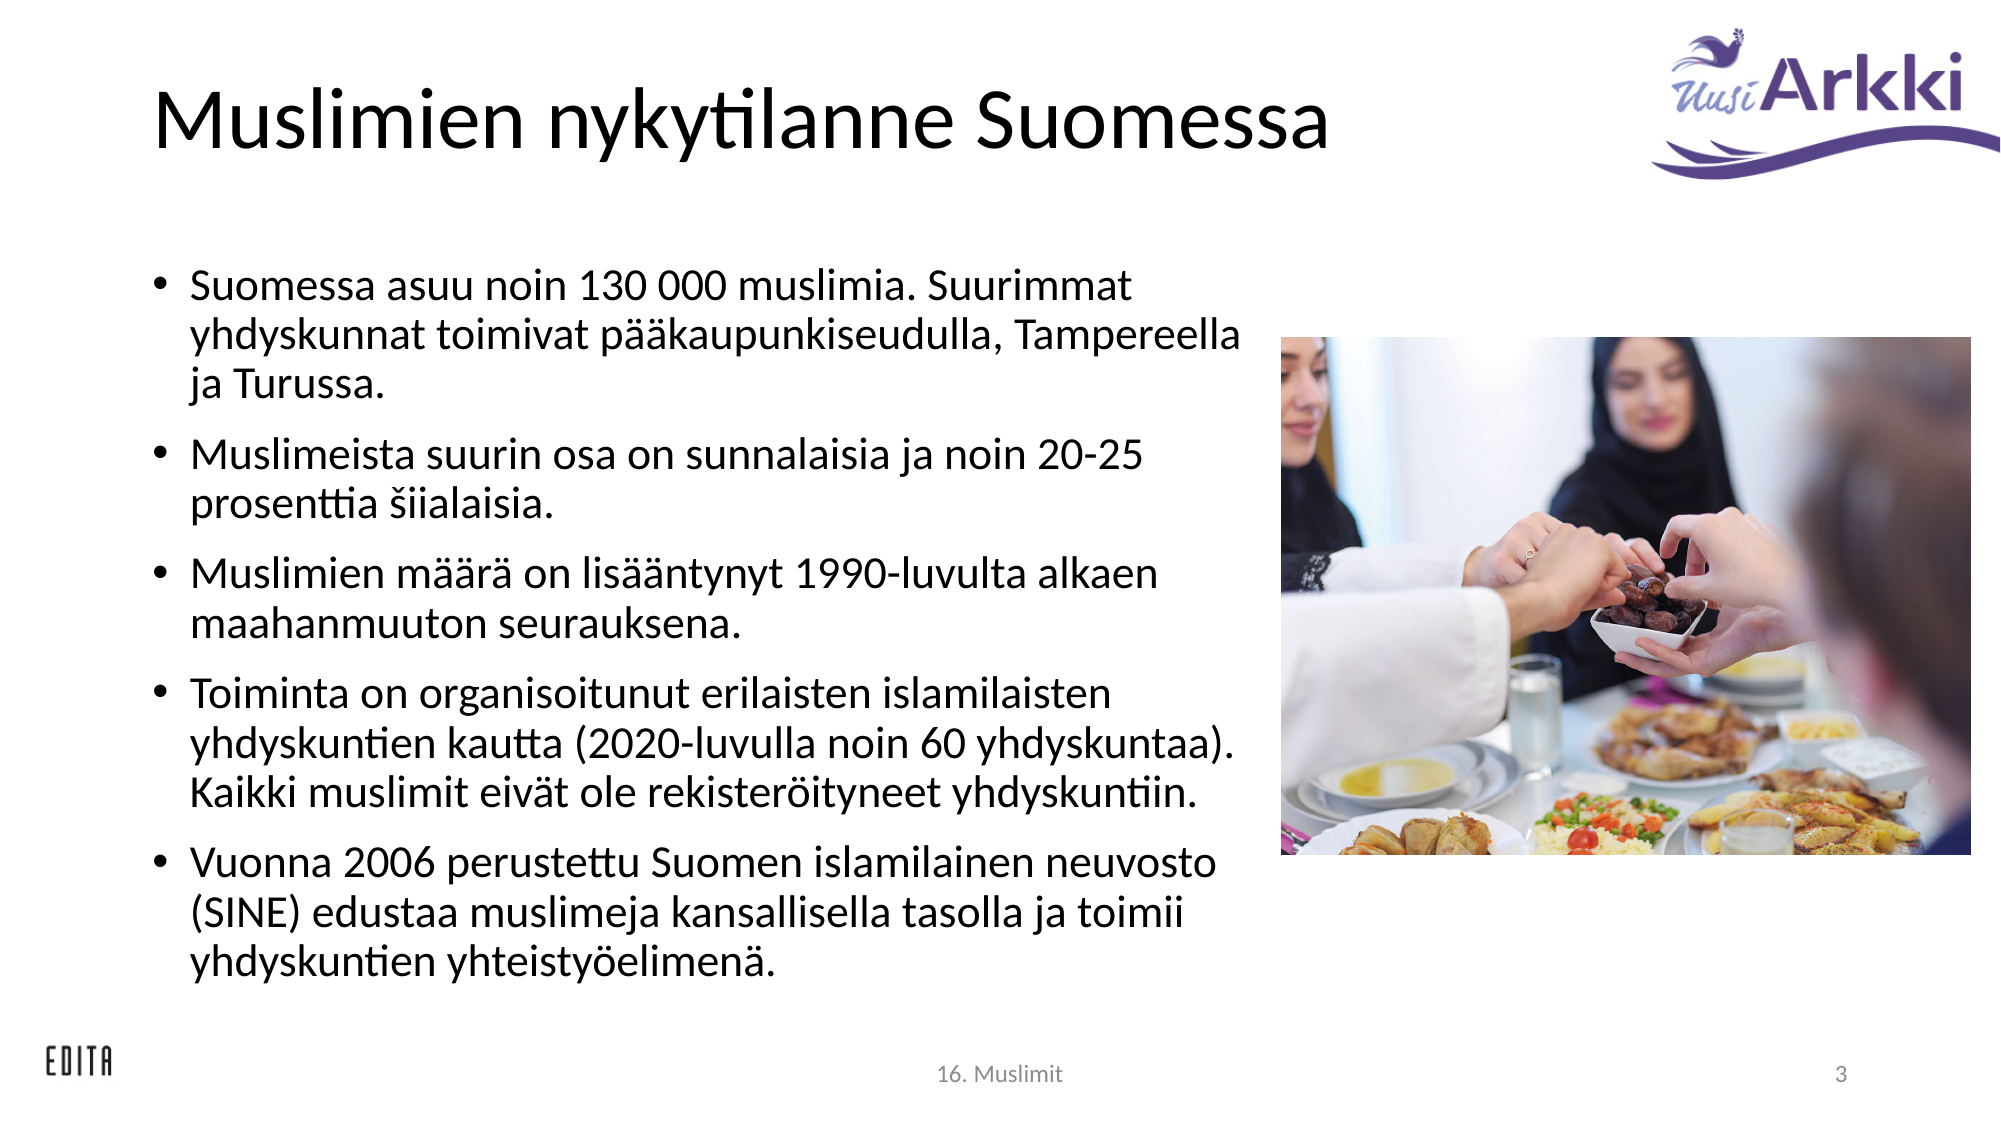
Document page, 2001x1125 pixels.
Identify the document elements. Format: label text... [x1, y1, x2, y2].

picture [0, 0, 2001, 1125]
slide_number 3 [1412, 1042, 1863, 1103]
footer 16. Muslimit [662, 1042, 1338, 1103]
title Muslimien nykytilanne Suomessa [137, 59, 1586, 181]
list Suomessa asuu noin 130 000 muslimia. Suurimmat yhdyskunnat toimivat pääkaupunkiseudulla, Tampereella ja Turussa. Muslimeista suurin osa on sunnalaisia ja noin 20-25 prosenttia šiialaisia. Muslimien määrä on lisääntynyt 1990-luvulta alkaen maahanmuuton seurauksena. Toiminta on organisoitunut erilaisten islamilaisten yhdyskuntien kautta (2020-luvulla noin 60 yhdyskuntaa). Kaikki muslimit eivät ole rekisteröityneet yhdyskuntiin. Vuonna 2006 perustettu Suomen islamilainen neuvosto (SINE) edustaa muslimeja kansallisella tasolla ja toimii yhdyskuntien yhteistyöelimenä. [137, 253, 1278, 1014]
